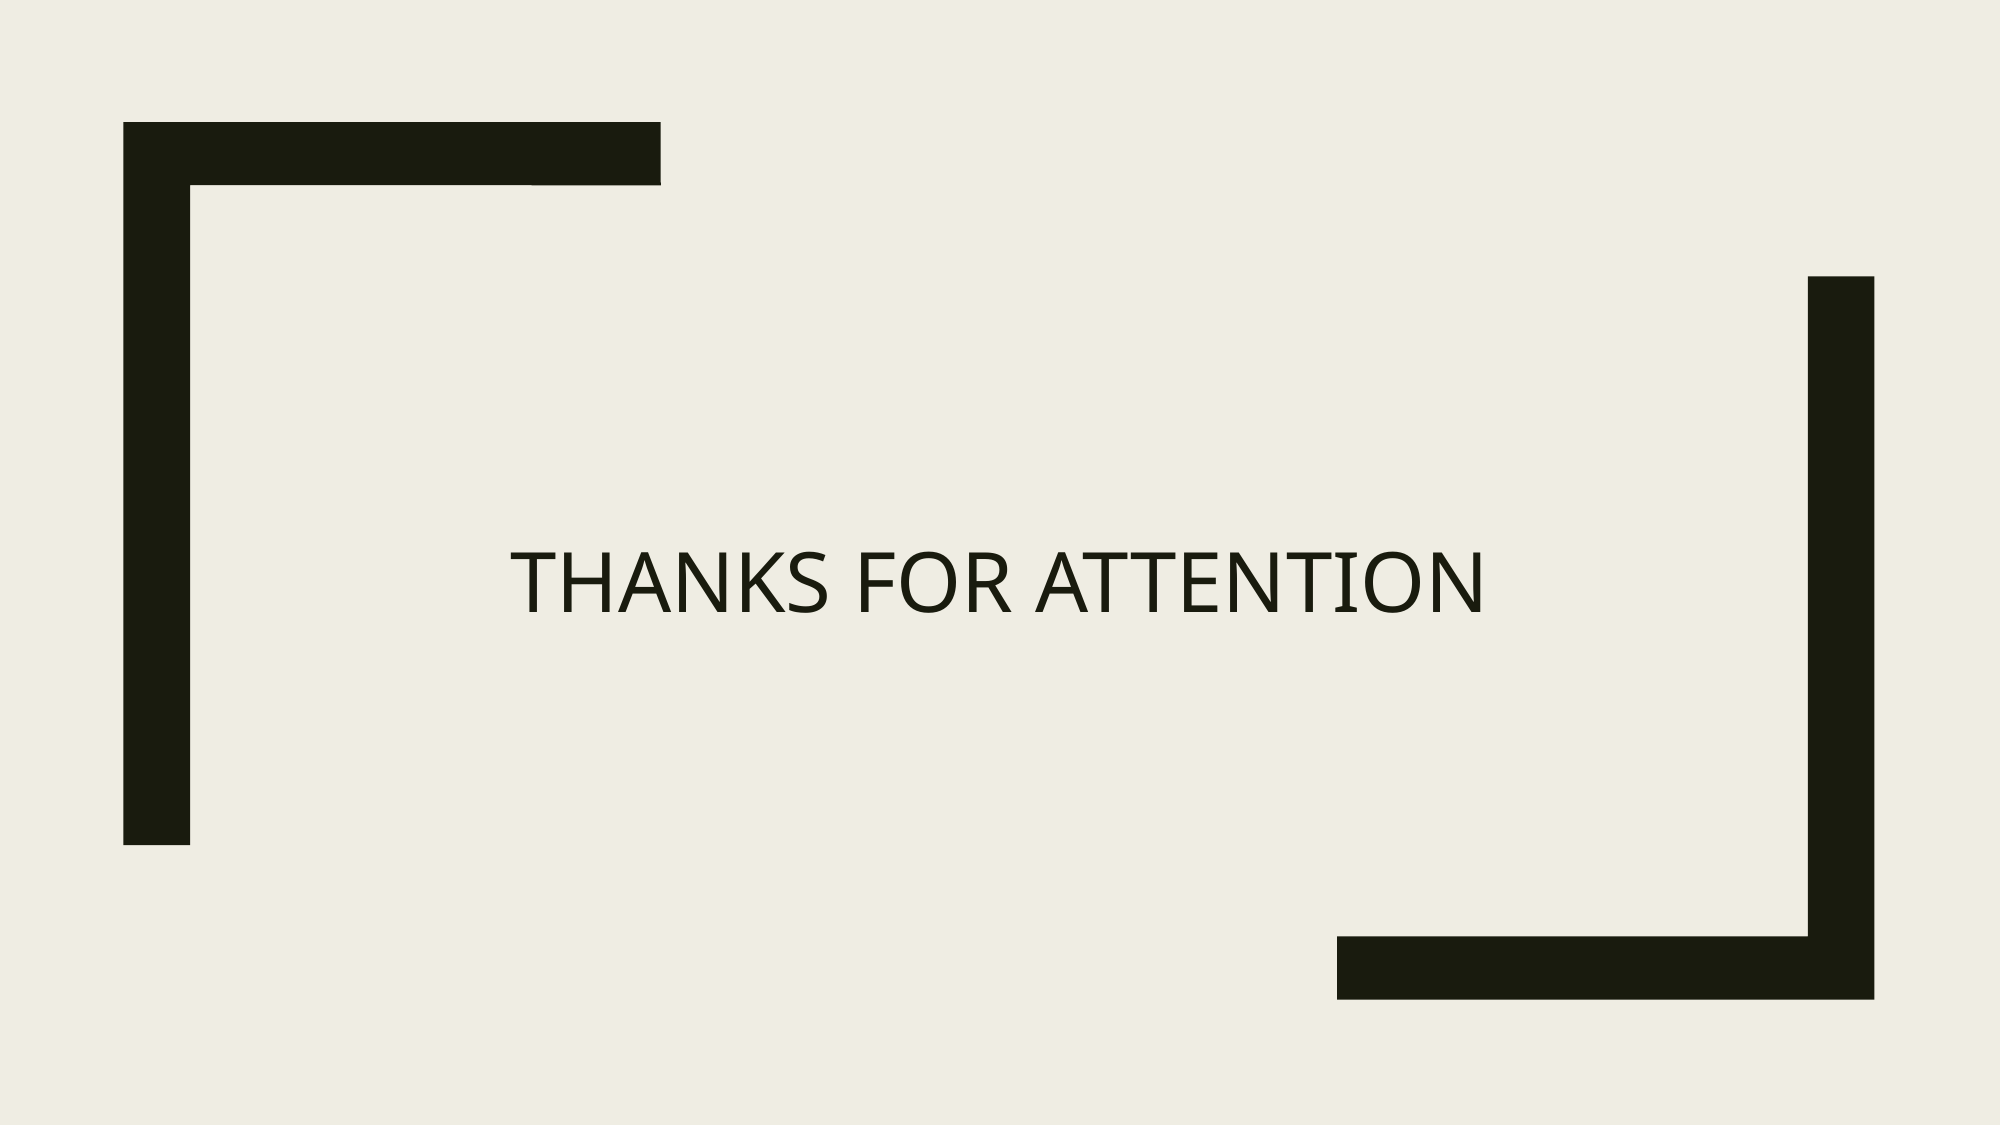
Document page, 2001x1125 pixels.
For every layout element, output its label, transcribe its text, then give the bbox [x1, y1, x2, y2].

title Thanks for attention [314, 293, 1686, 638]
